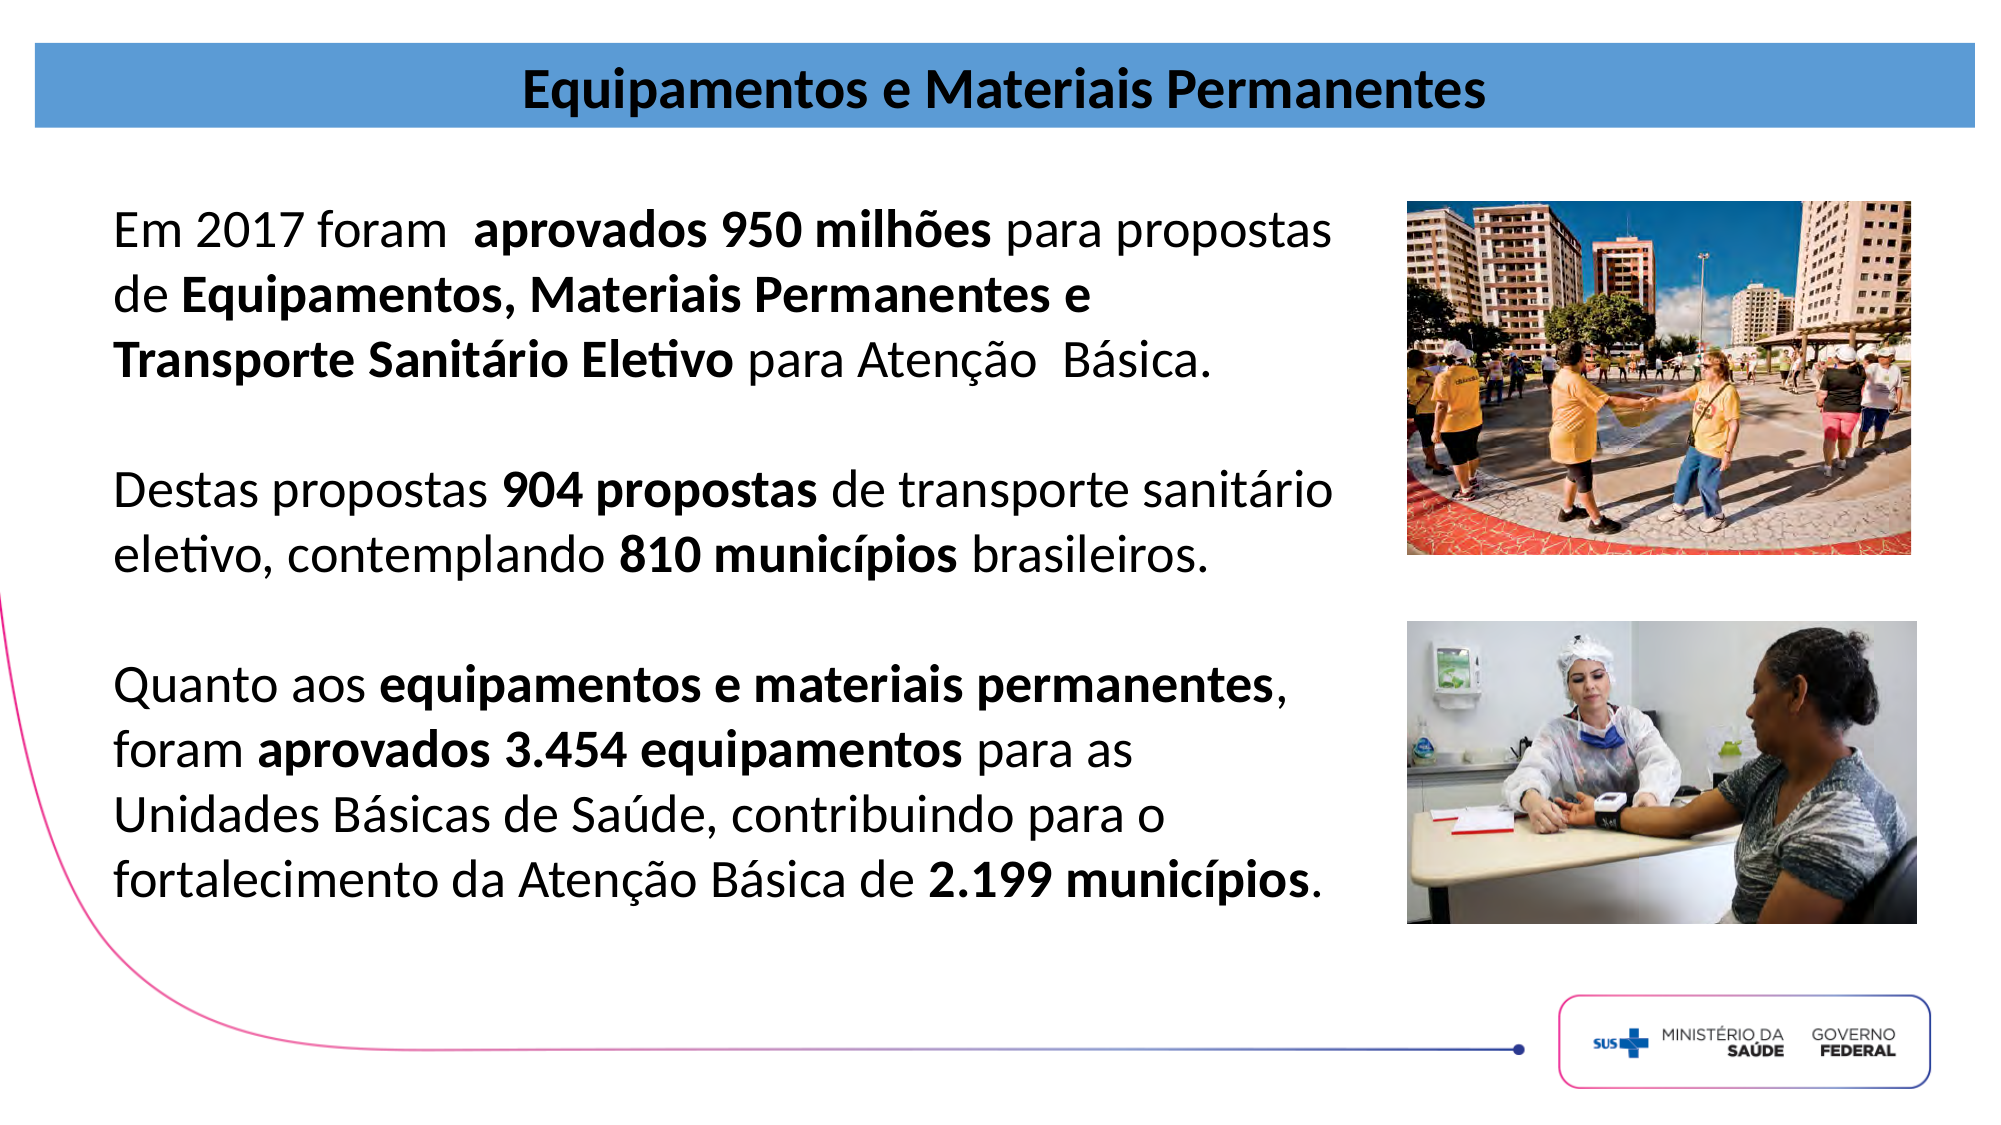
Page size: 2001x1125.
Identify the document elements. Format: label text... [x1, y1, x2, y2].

picture [0, 0, 2001, 1125]
text_box Equipamentos e Materiais Permanentes [34, 42, 1975, 128]
text_box Em 2017 foram aprovados 950 milhões para propostas de Equipamentos, Materiais Permanentes e Transporte Sanitário Eletivo para Atenção Básica. Destas propostas 904 propostas de transporte sanitário eletivo, contemplando 810 municípios brasileiros. Quanto aos equipamentos e materiais permanentes, foram aprovados 3.454 equipamentos para as Unidades Básicas de Saúde, contribuindo para o fortalecimento da Atenção Básica de 2.199 municípios. [99, 186, 1357, 916]
